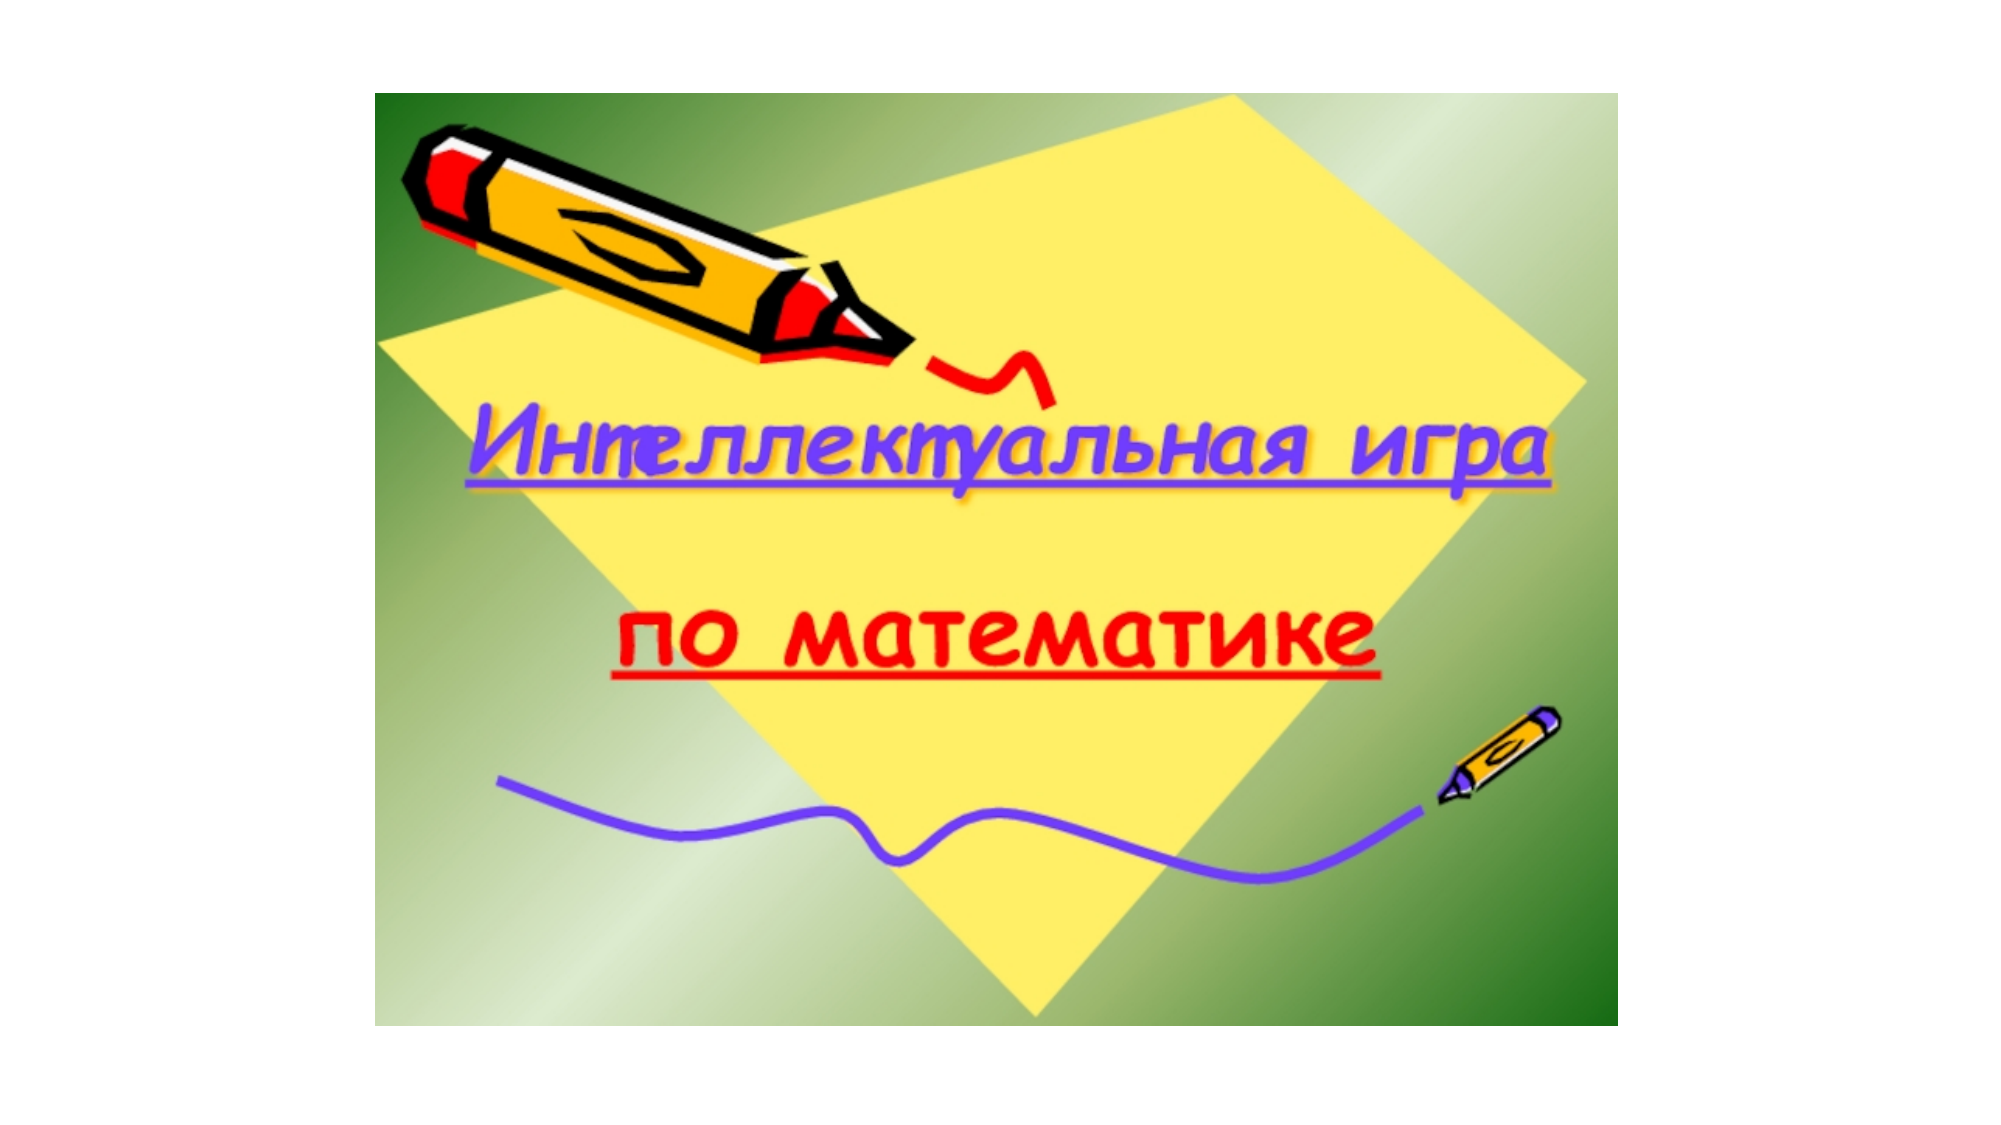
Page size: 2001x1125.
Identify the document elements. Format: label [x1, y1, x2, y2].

picture [374, 93, 1618, 1026]
